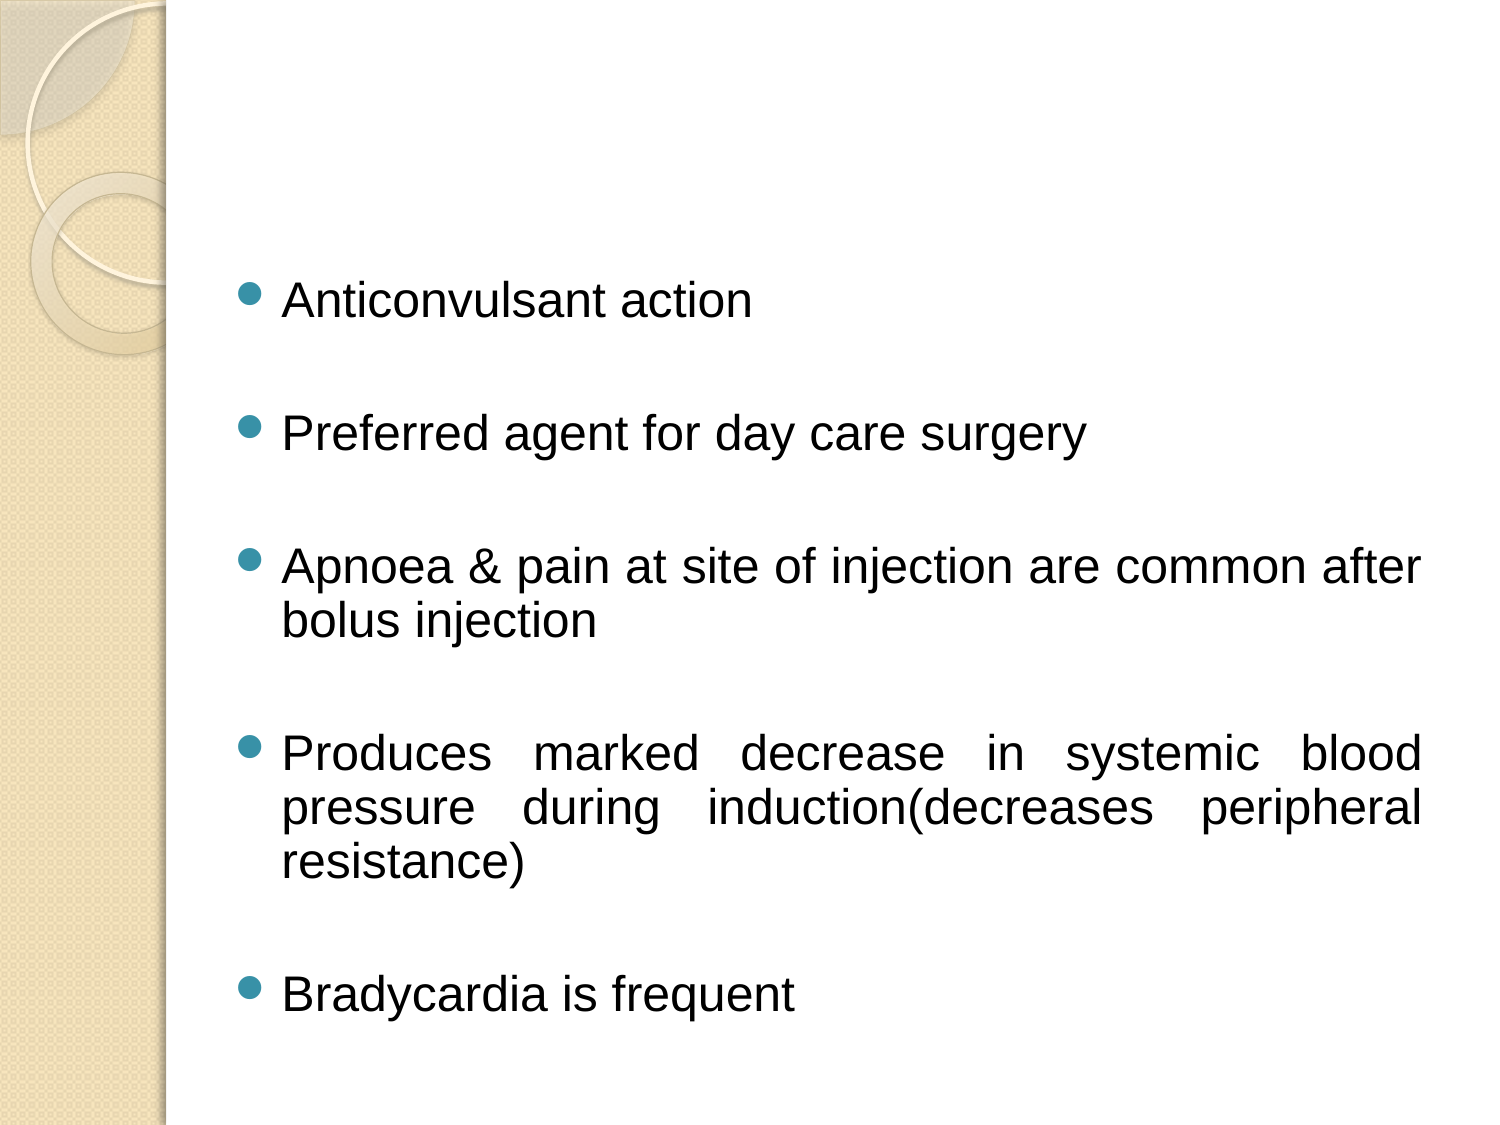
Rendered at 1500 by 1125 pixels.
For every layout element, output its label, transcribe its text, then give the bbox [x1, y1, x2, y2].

list Anticonvulsant action Preferred agent for day care surgery Apnoea & pain at site of injection are common after bolus injection Produces marked decrease in systemic blood pressure during induction(decreases peripheral resistance) Bradycardia is frequent [206, 267, 1438, 1083]
